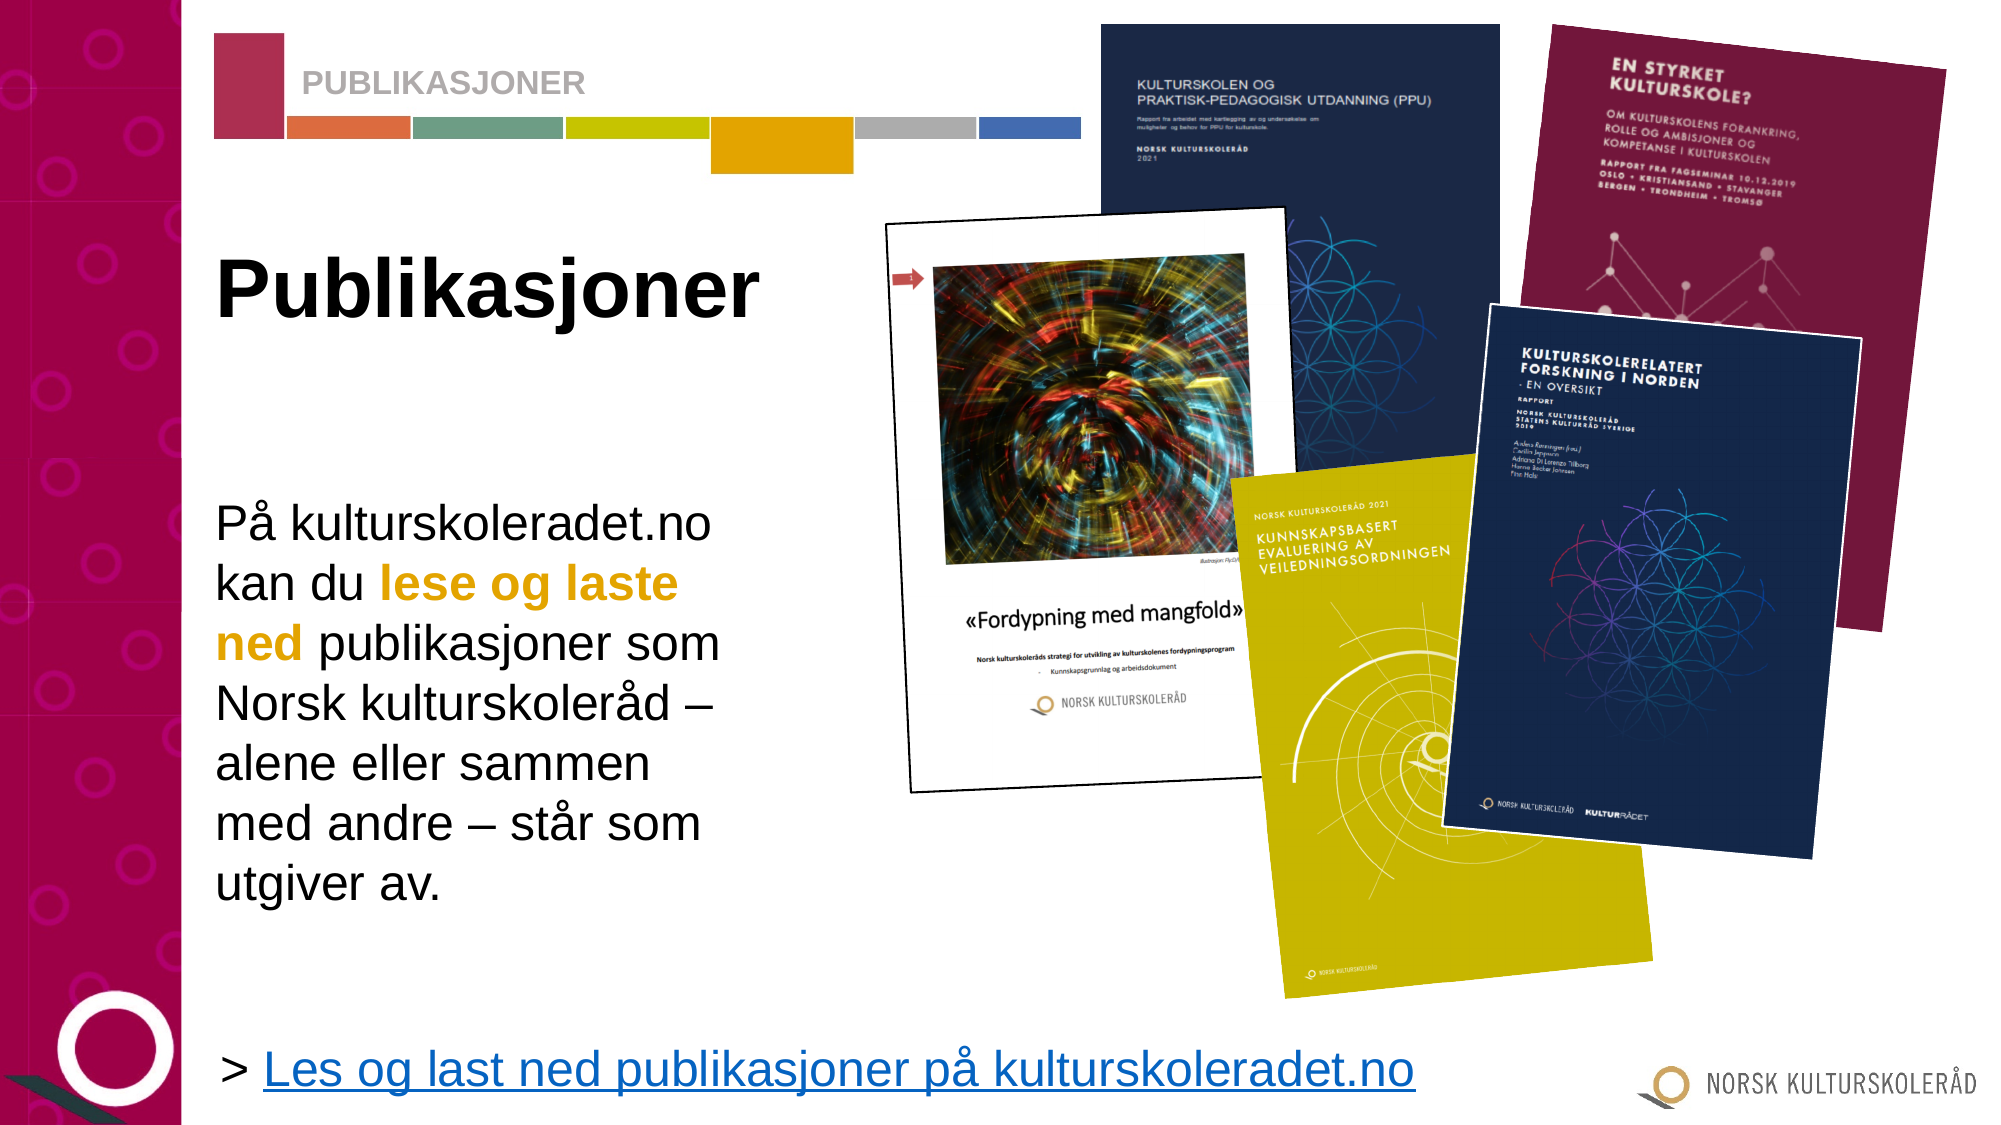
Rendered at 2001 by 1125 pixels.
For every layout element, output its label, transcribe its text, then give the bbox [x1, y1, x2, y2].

picture [1636, 1066, 1977, 1110]
picture [0, 0, 1947, 1125]
text_box > Les og last ned publikasjoner på kulturskoleradet.no [205, 1028, 1436, 1104]
text_box Publikasjoner [201, 226, 821, 342]
text_box På kulturskoleradet.no kan du lese og laste ned publikasjoner som Norsk kulturskoleråd – alene eller sammen med andre – står som utgiver av. [201, 483, 749, 919]
